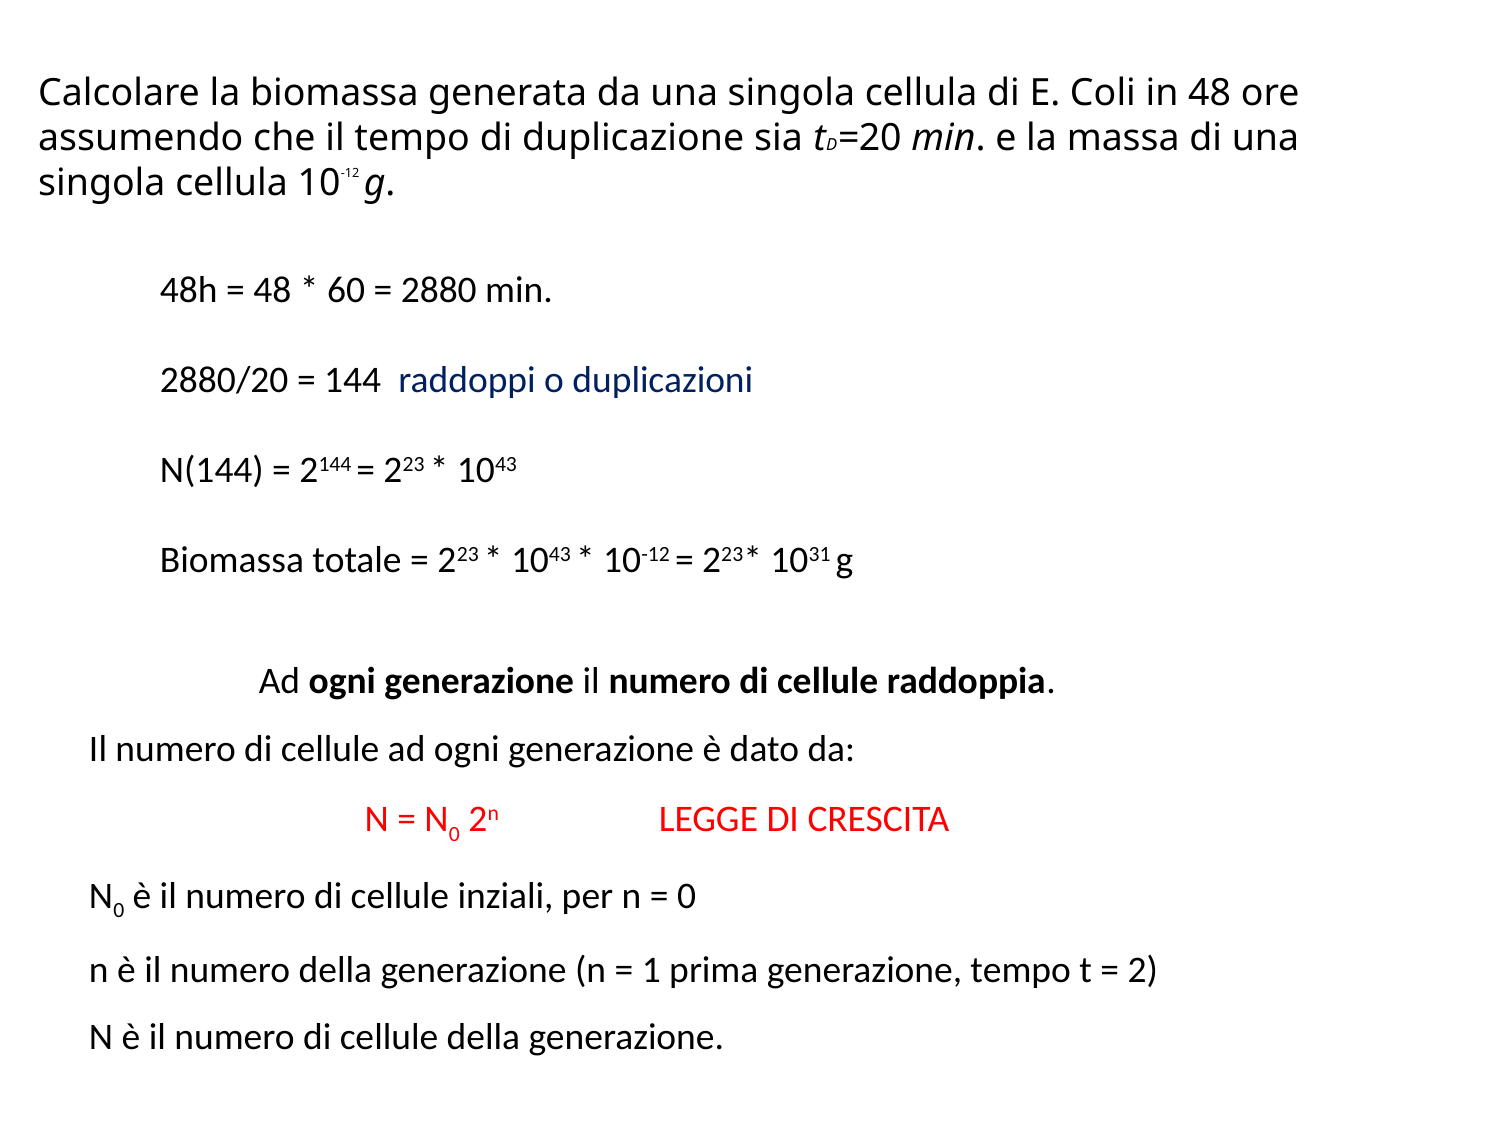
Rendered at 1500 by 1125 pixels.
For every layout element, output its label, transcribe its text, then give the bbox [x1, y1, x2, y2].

text_box Ad ogni generazione il numero di cellule raddoppia. Il numero di cellule ad ogni generazione è dato da: N = N0 2n LEGGE DI CRESCITA N0 è il numero di cellule inziali, per n = 0 n è il numero della generazione (n = 1 prima generazione, tempo t = 2) N è il numero di cellule della generazione. [74, 626, 1232, 1065]
text_box 48h = 48 * 60 = 2880 min. 2880/20 = 144 raddoppi o duplicazioni N(144) = 2144 = 223 * 1043 Biomassa totale = 223 * 1043 * 10-12 = 223* 1031 g [145, 257, 877, 626]
text_box Calcolare la biomassa generata da una singola cellula di E. Coli in 48 ore assumendo che il tempo di duplicazione sia tD=20 min. e la massa di una singola cellula 10-12 g. [23, 60, 1352, 211]
